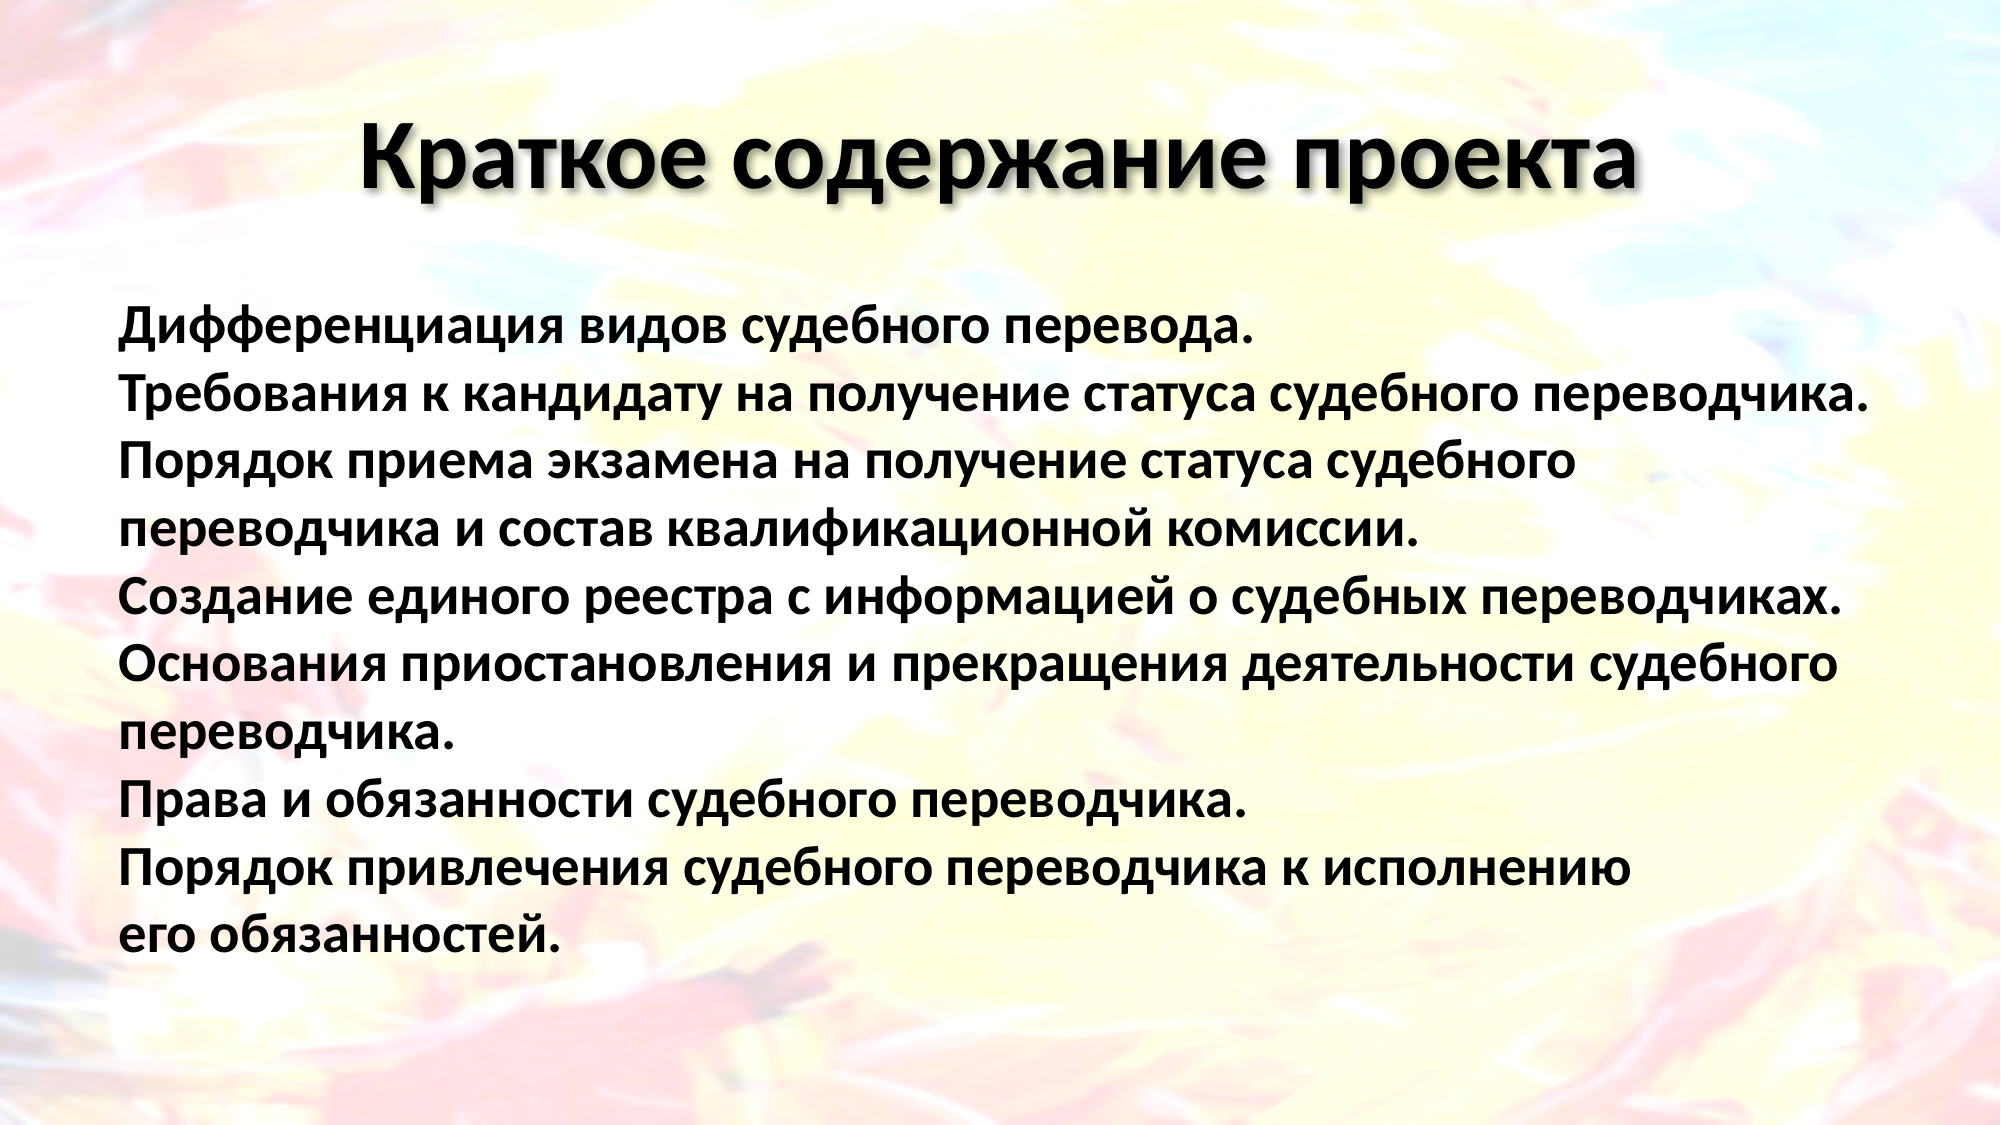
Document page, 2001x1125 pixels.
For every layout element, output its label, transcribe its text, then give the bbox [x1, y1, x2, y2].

title Краткое содержание проекта [0, 95, 2000, 313]
list Дифференциация видов судебного перевода. Требования к кандидату на получение статуса судебного переводчика. Порядок приема экзамена на получение статуса судебного переводчика и состав квалификационной комиссии. Создание единого реестра с информацией о судебных переводчиках. Основания приостановления и прекращения деятельности судебного переводчика. Права и обязанности судебного переводчика. Порядок привлечения судебного переводчика к исполнению его обязанностей. [104, 279, 1896, 994]
